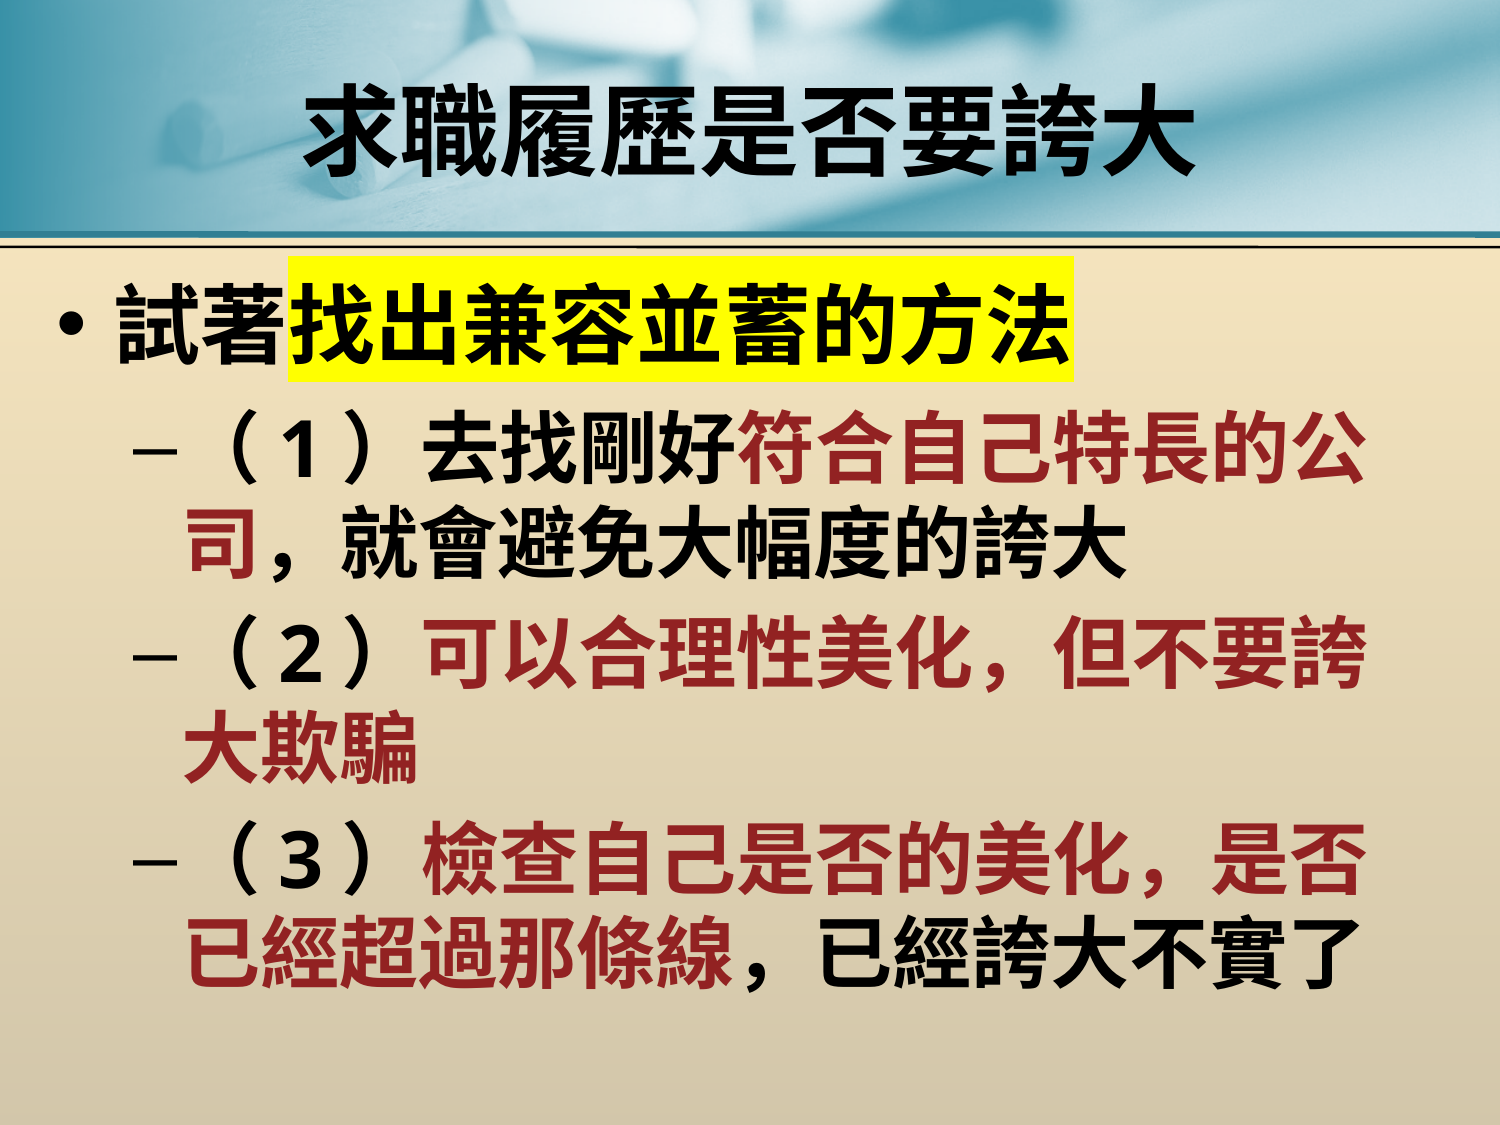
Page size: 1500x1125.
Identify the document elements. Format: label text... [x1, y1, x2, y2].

list 試著找出兼容並蓄的方法 （1）去找剛好符合自己特長的公司，就會避免大幅度的誇大 （2）可以合理性美化，但不要誇大欺騙 （3）檢查自己是否的美化，是否已經超過那條線，已經誇大不實了 [41, 262, 1425, 1071]
title 求職履歷是否要誇大 [75, 24, 1425, 233]
